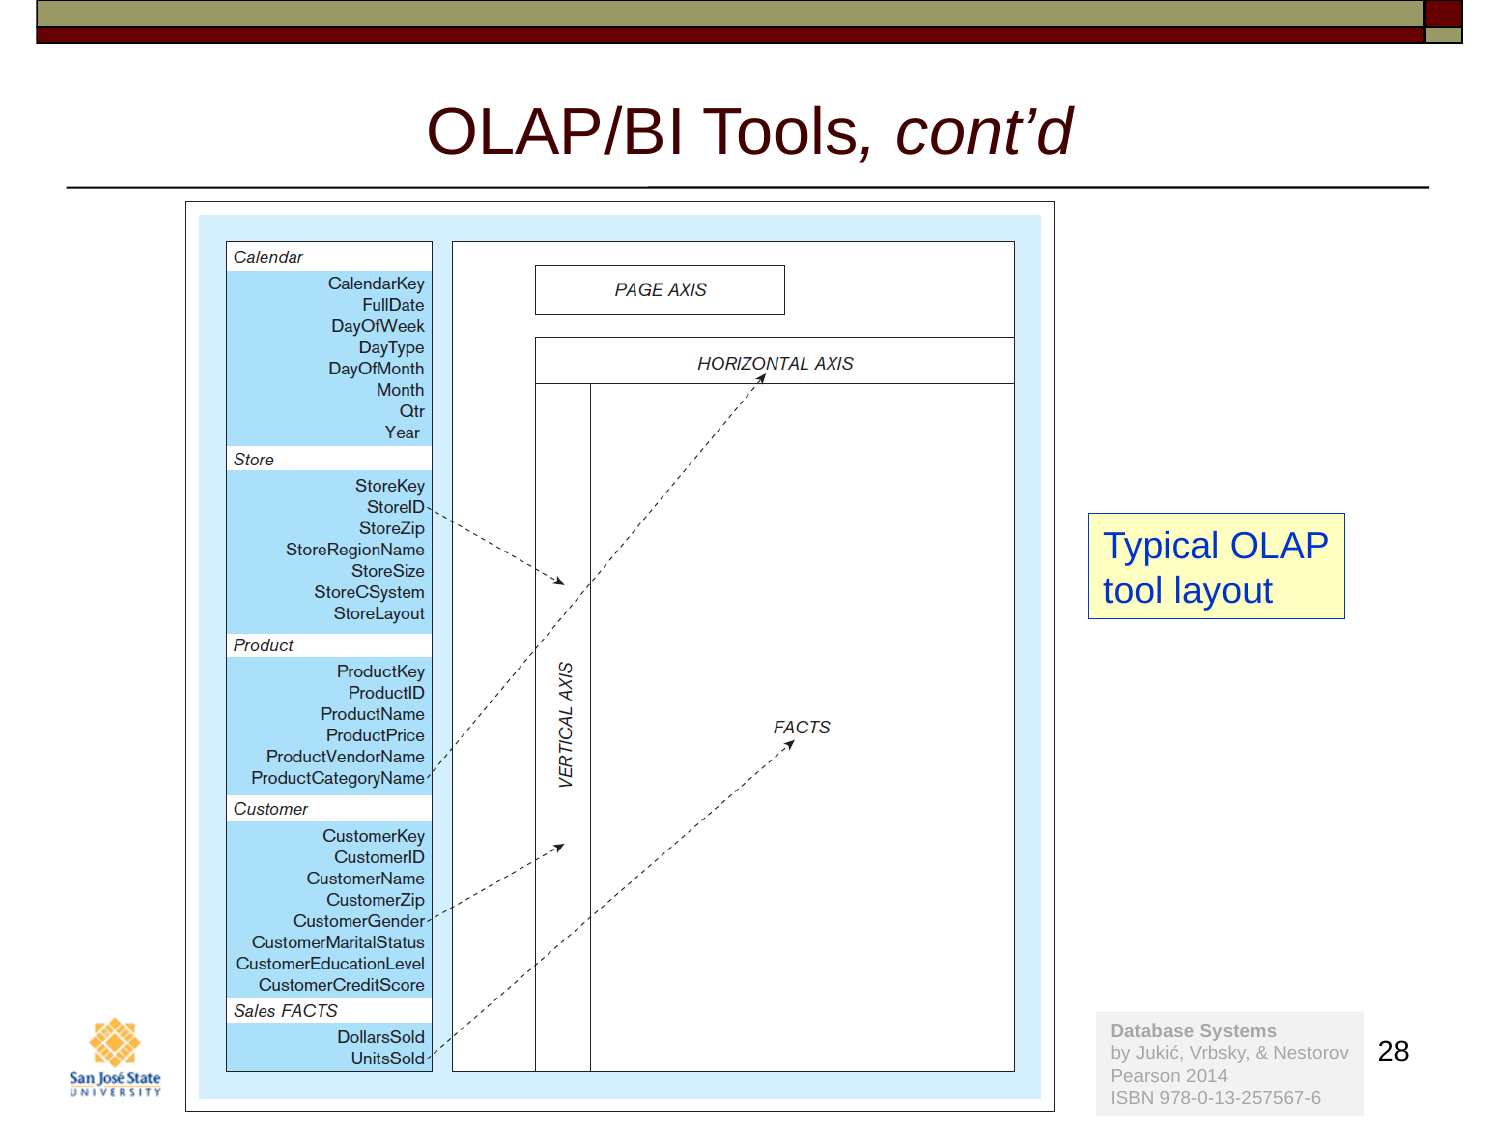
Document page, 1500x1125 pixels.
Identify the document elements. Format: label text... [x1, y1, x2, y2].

picture [179, 194, 1061, 1118]
picture [60, 1012, 166, 1112]
slide_number 28 [1364, 1025, 1425, 1100]
title OLAP/BI Tools, cont’d [75, 67, 1425, 175]
text_box Typical OLAP tool layout [1088, 513, 1345, 619]
text_box Database Systems by Jukić, Vrbsky, & Nestorov Pearson 2014 ISBN 978-0-13-257567-6 [1095, 1011, 1364, 1117]
